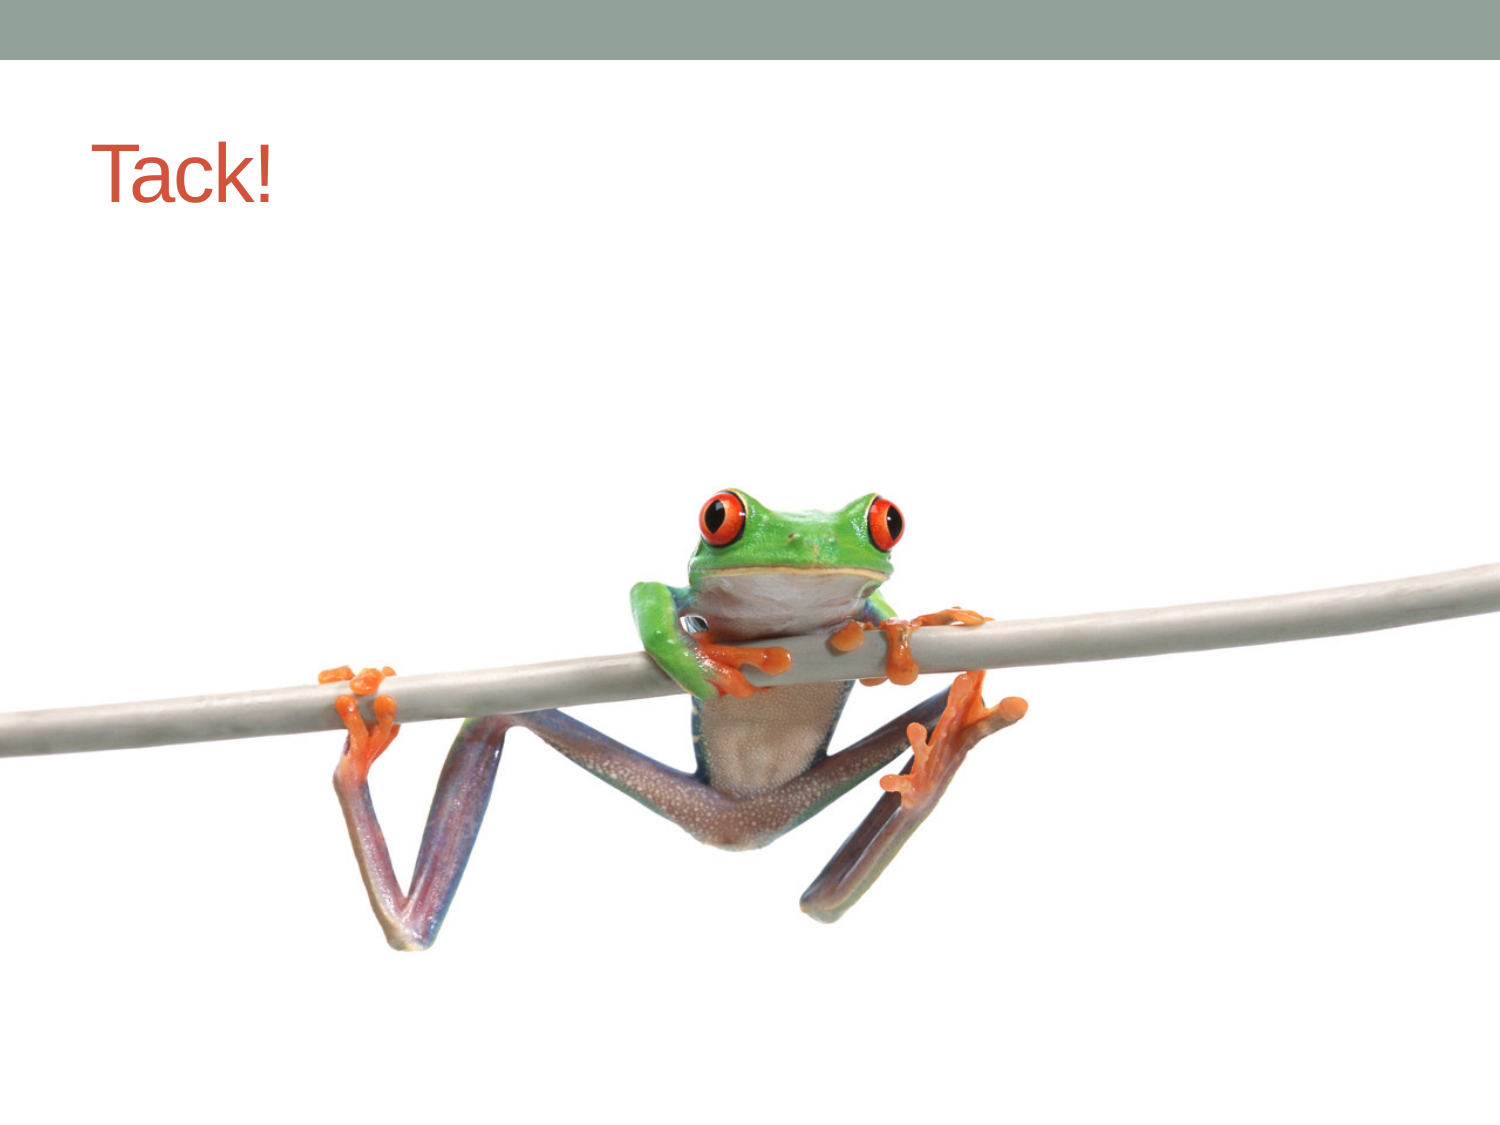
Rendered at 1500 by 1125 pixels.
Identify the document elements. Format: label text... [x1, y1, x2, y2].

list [0, 219, 1500, 1125]
title Tack! [75, 87, 1425, 217]
